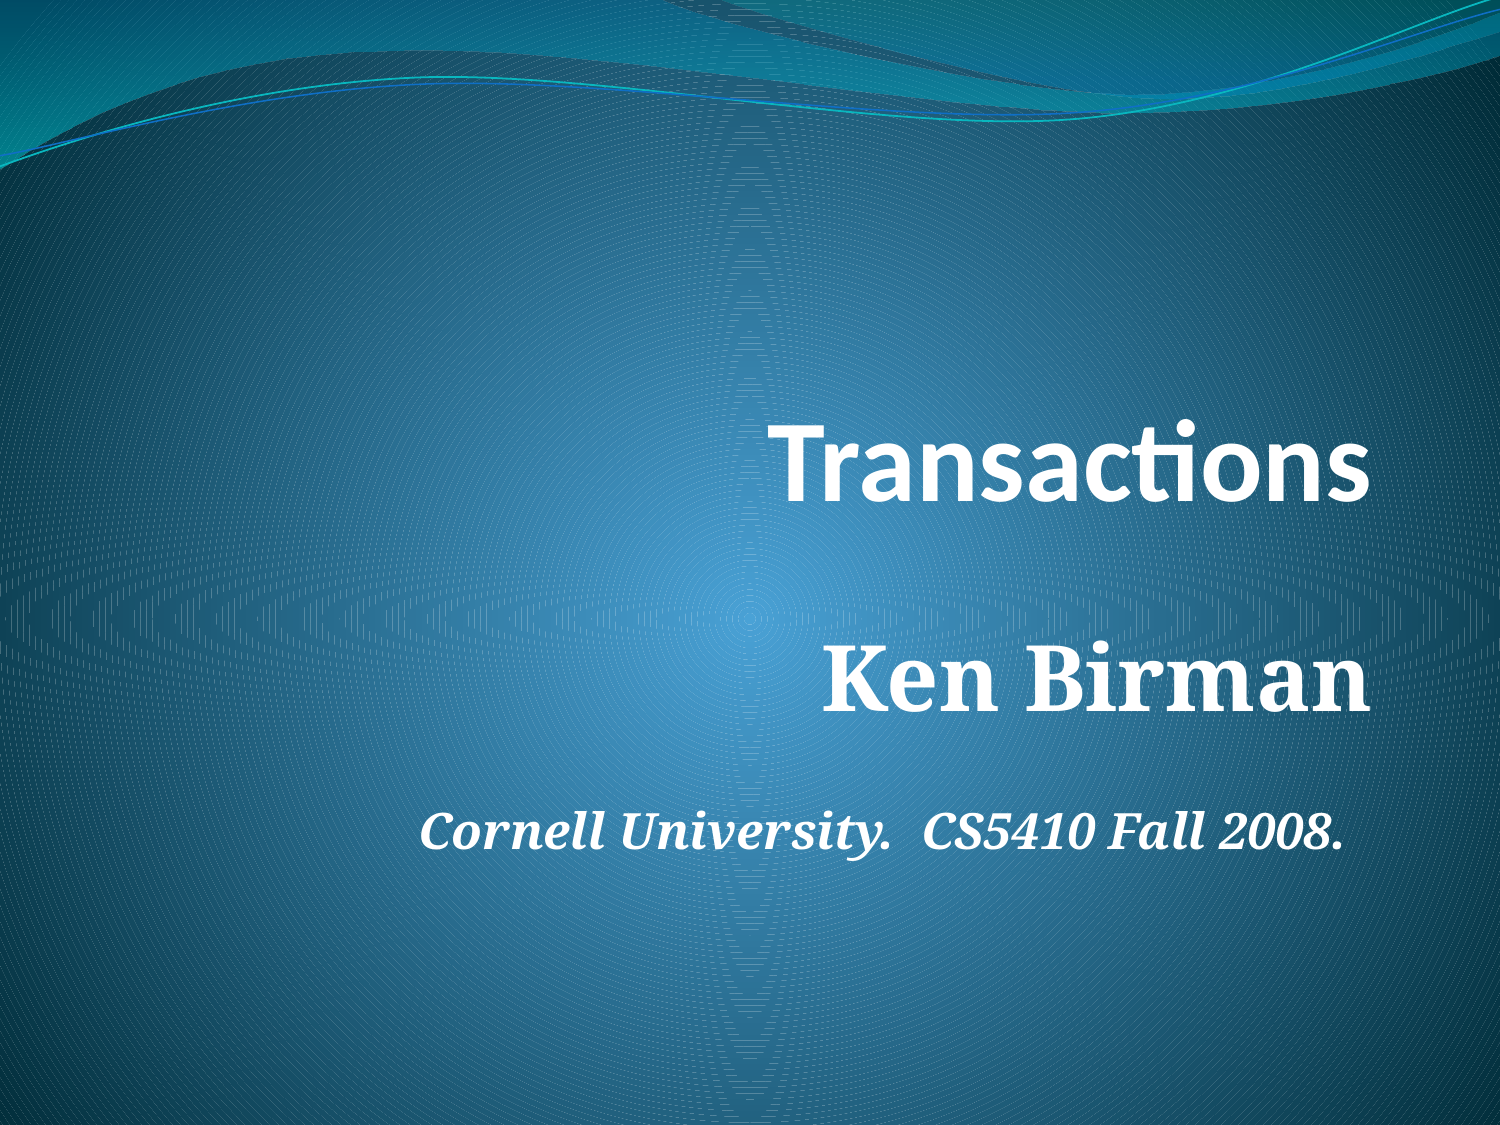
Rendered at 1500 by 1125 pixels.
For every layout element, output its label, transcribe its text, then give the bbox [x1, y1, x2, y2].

title Transactions [87, 224, 1376, 526]
subtitle Ken Birman Cornell University. CS5410 Fall 2008. [87, 612, 1377, 901]
